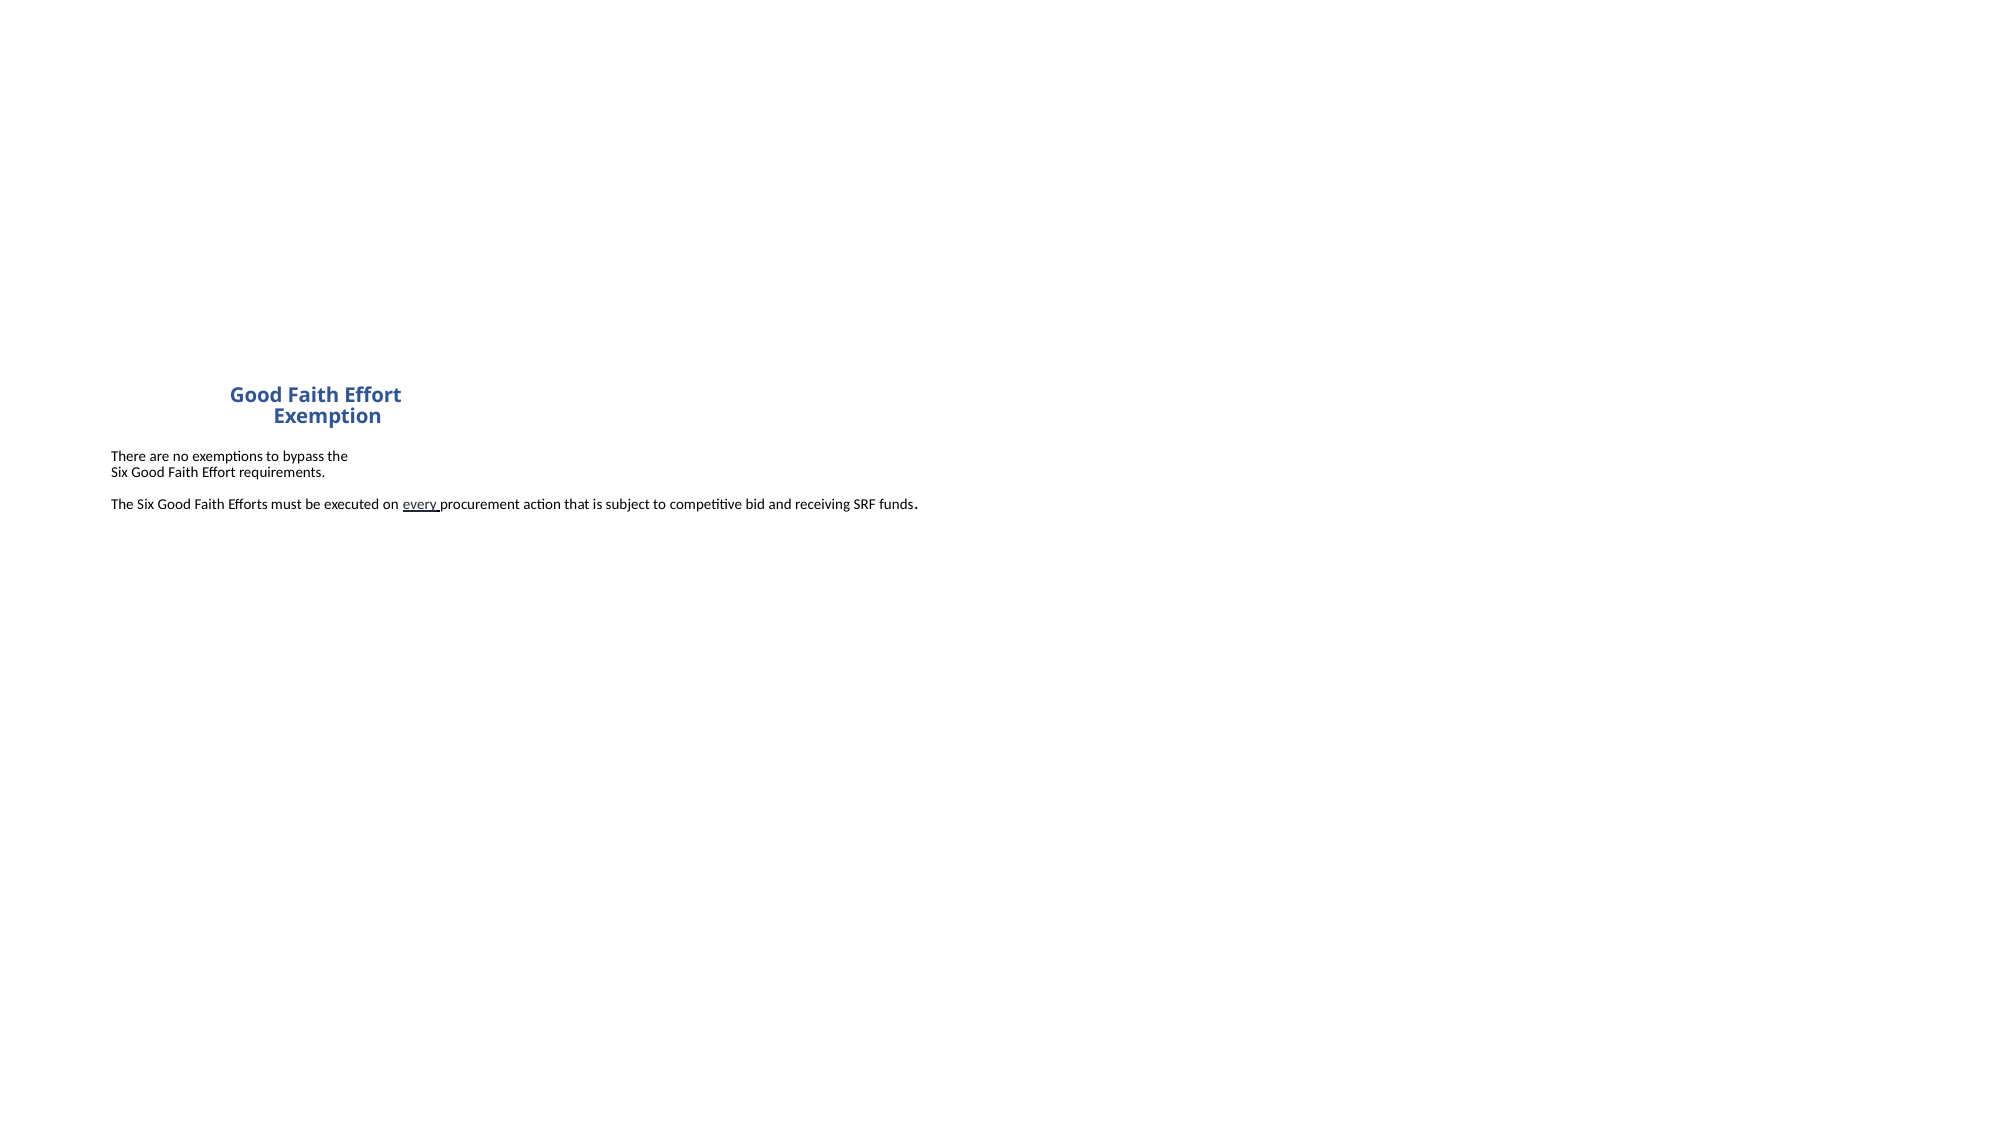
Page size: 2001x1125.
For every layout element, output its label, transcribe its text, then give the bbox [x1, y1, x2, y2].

title Good Faith Effort Exemption There are no exemptions to bypass the Six Good Faith Effort requirements. The Six Good Faith Efforts must be executed on every procurement action that is subject to competitive bid and receiving SRF funds. [96, 317, 1728, 563]
